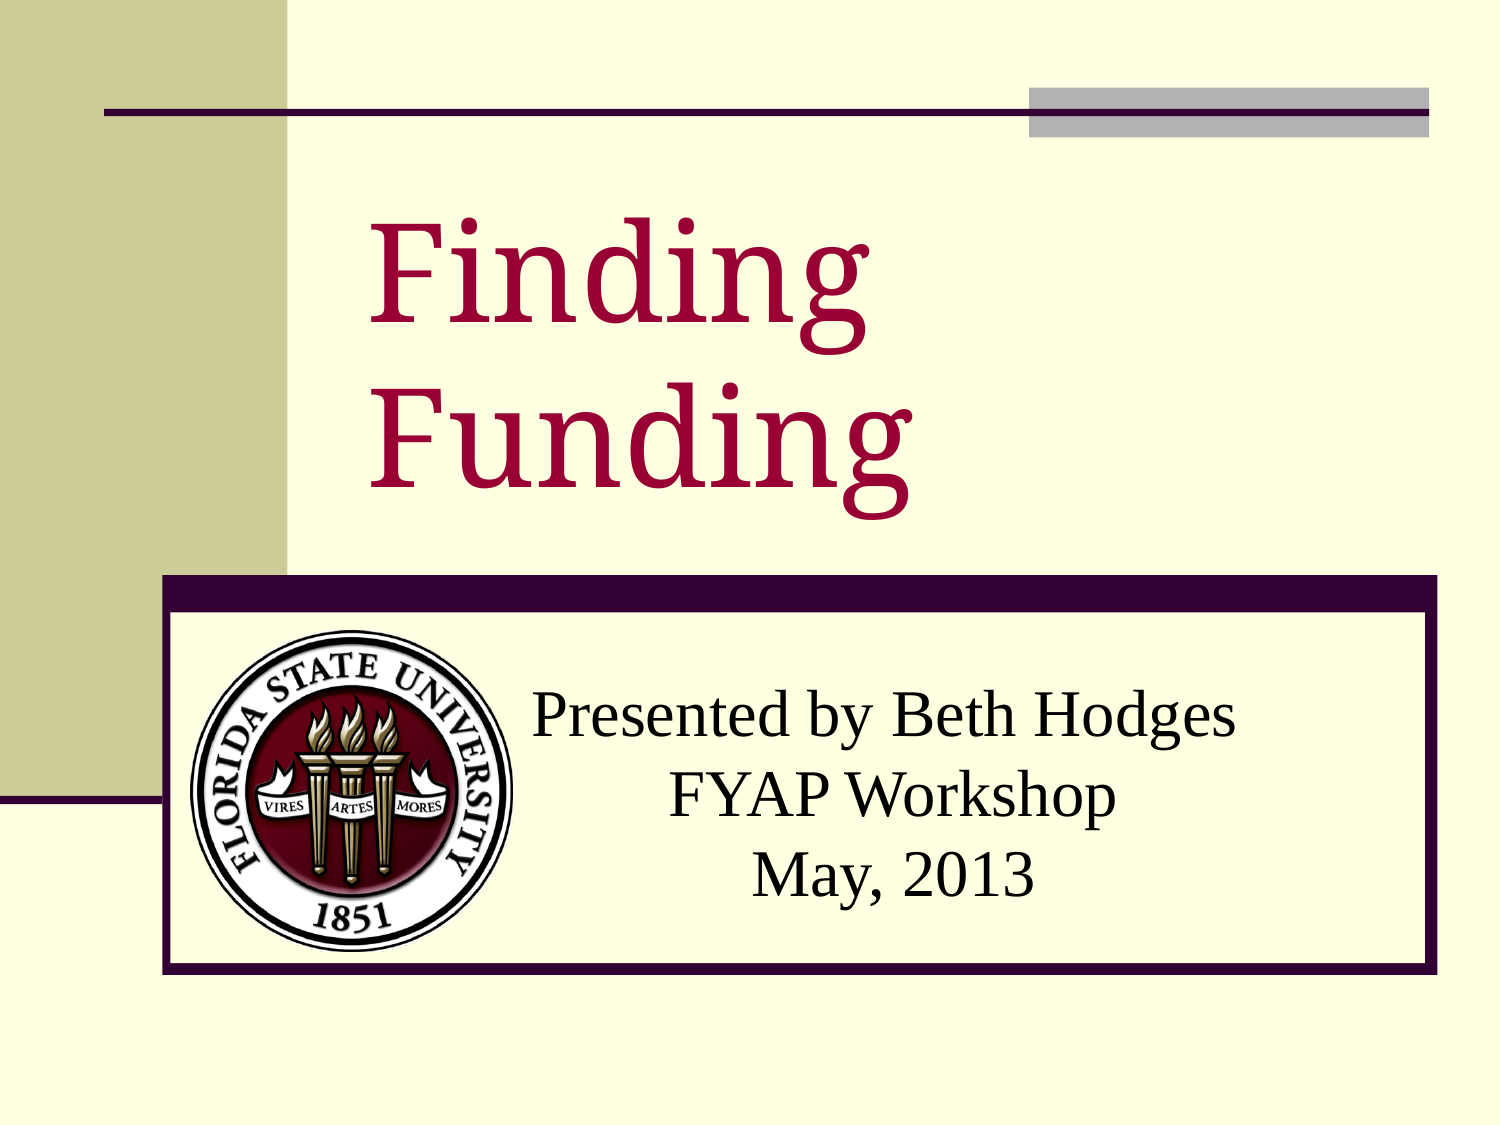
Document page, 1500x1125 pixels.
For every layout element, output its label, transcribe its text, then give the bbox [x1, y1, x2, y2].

text_box Presented by Beth Hodges FYAP Workshop May, 2013 [516, 662, 1275, 918]
title Finding Funding [351, 200, 1438, 500]
picture [190, 630, 513, 953]
